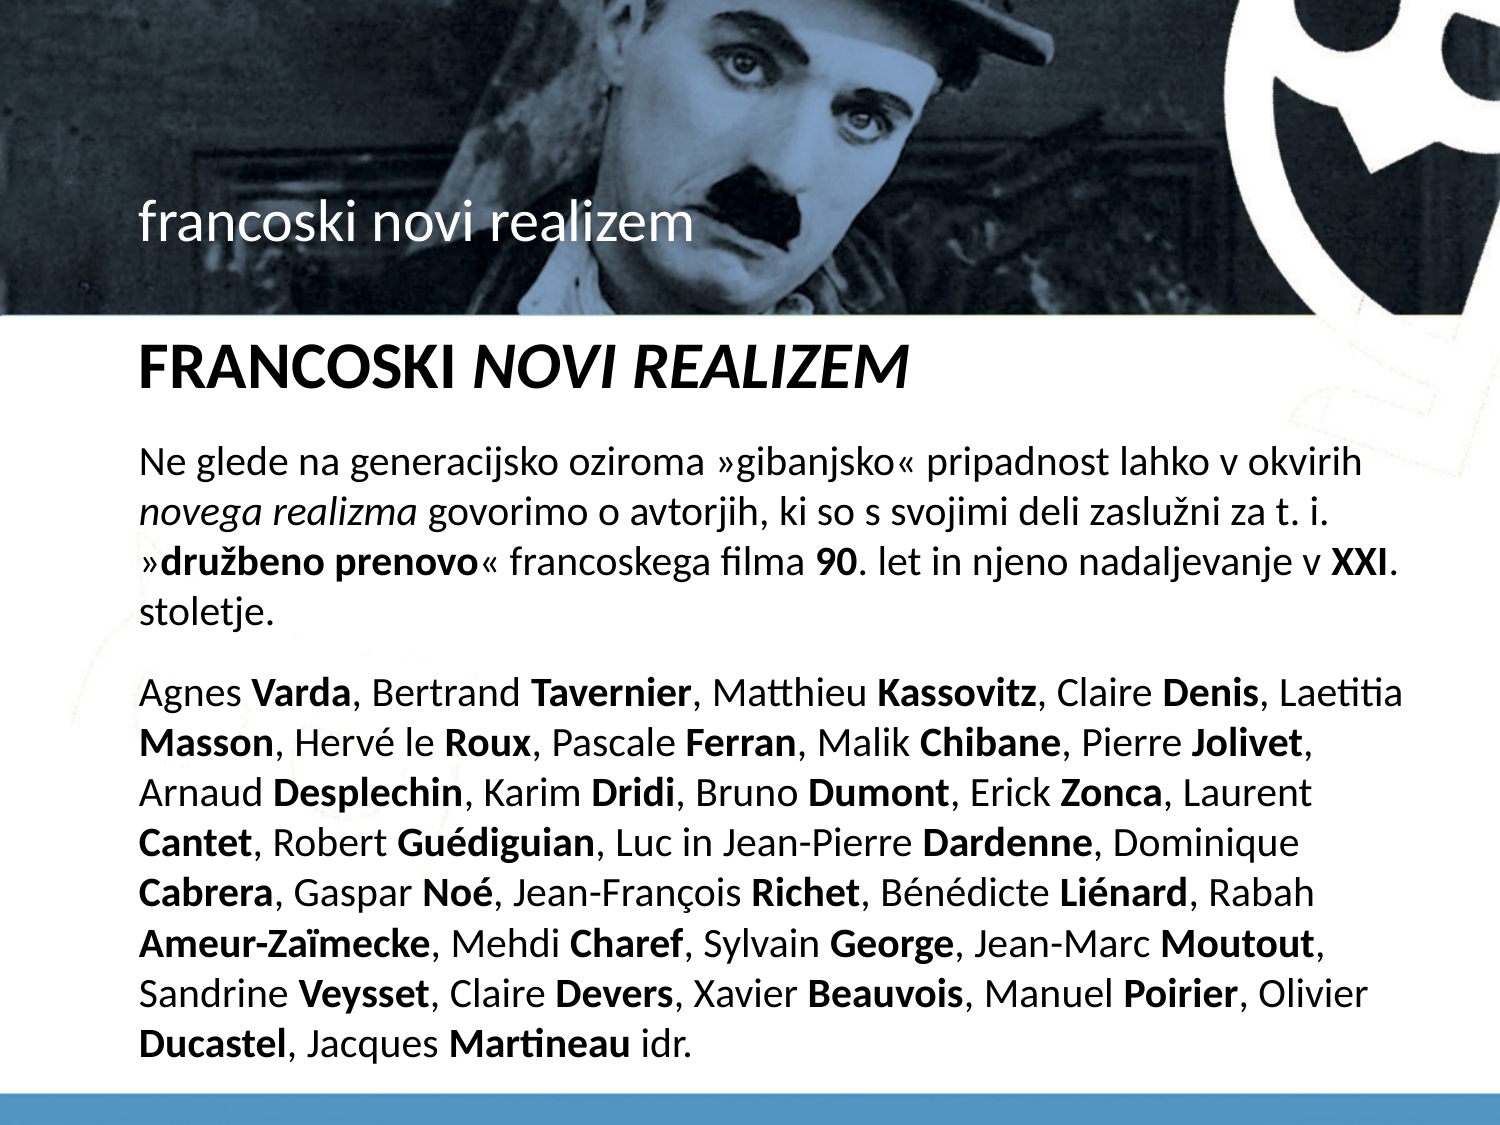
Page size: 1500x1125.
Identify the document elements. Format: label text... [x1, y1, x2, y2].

list FRANCOSKI NOVI REALIZEM Ne glede na generacijsko oziroma »gibanjsko« pripadnost lahko v okvirih novega realizma govorimo o avtorjih, ki so s svojimi deli zaslužni za t. i. »družbeno prenovo« francoskega filma 90. let in njeno nadaljevanje v XXI. stoletje. Agnes Varda, Bertrand Tavernier, Matthieu Kassovitz, Claire Denis, Laetitia Masson, Hervé le Roux, Pascale Ferran, Malik Chibane, Pierre Jolivet, Arnaud Desplechin, Karim Dridi, Bruno Dumont, Erick Zonca, Laurent Cantet, Robert Guédiguian, Luc in Jean-Pierre Dardenne, Dominique Cabrera, Gaspar Noé, Jean-François Richet, Bénédicte Liénard, Rabah Ameur-Zaïmecke, Mehdi Charef, Sylvain George, Jean-Marc Moutout, Sandrine Veysset, Claire Devers, Xavier Beauvois, Manuel Poirier, Olivier Ducastel, Jacques Martineau idr. [123, 314, 1436, 894]
picture [0, 0, 1500, 1125]
title francoski novi realizem [123, 42, 1412, 314]
